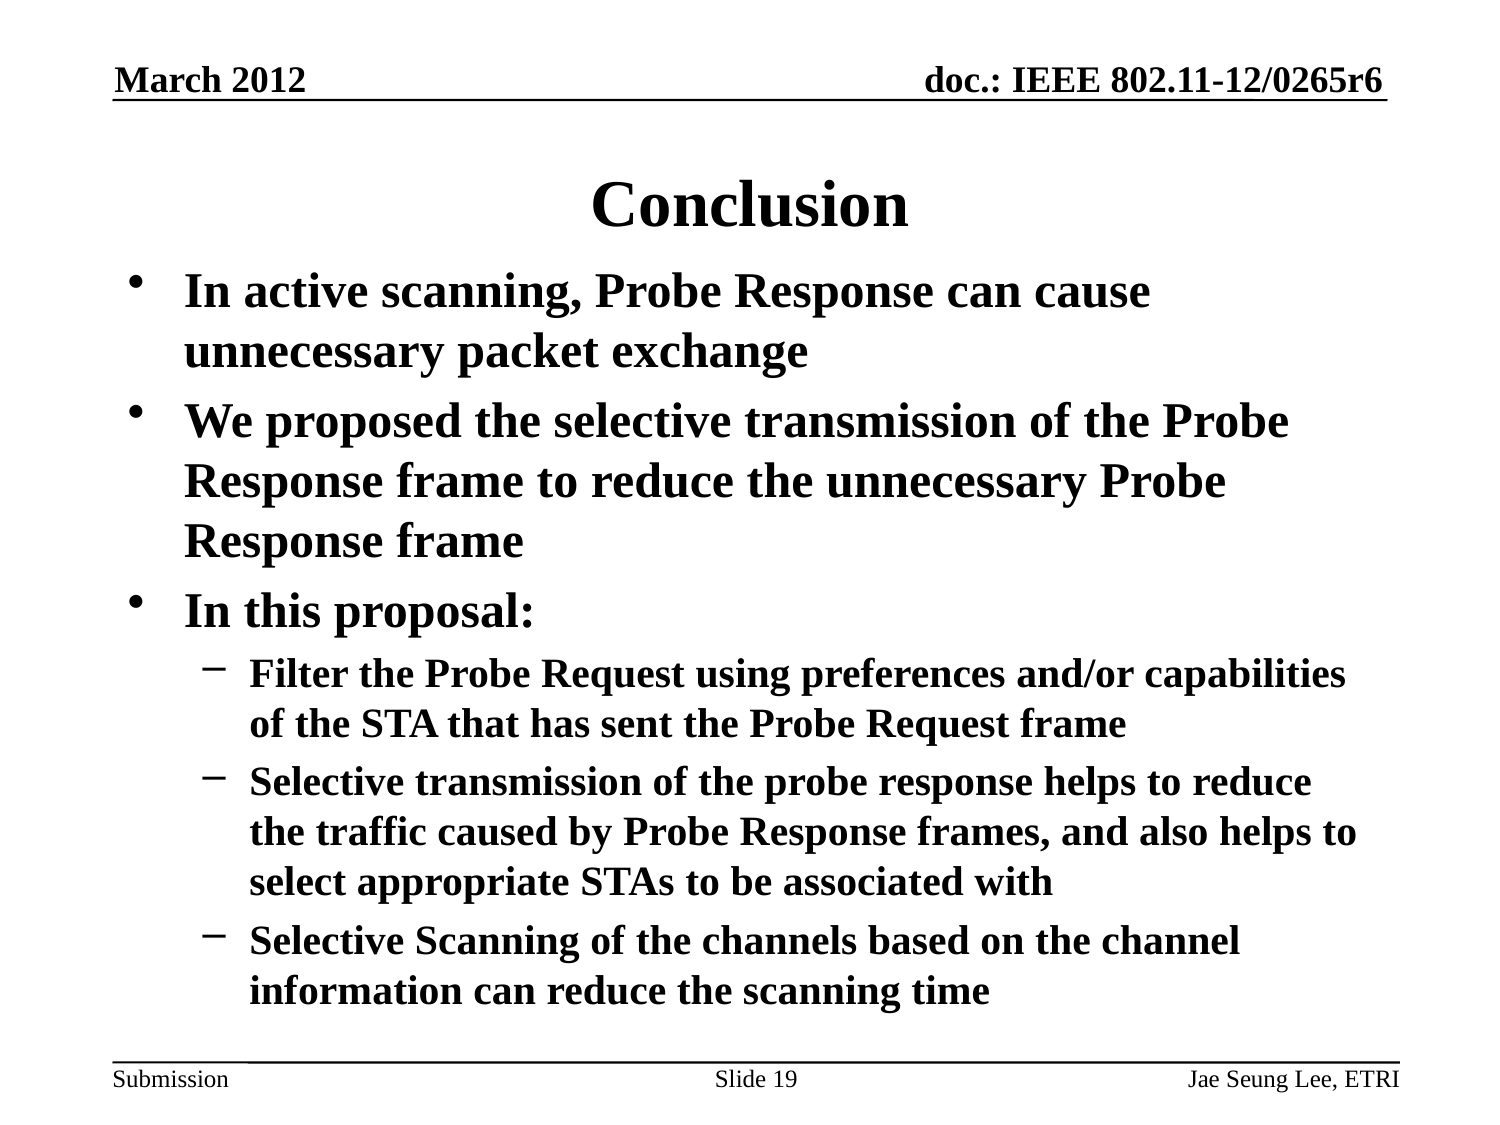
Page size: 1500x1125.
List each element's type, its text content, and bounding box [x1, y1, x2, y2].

slide_number Slide 19 [712, 1061, 800, 1093]
title Conclusion [112, 112, 1388, 249]
text_box Jae Seung Lee, ETRI [1187, 1062, 1401, 1093]
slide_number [114, 54, 309, 101]
text_box In active scanning, Probe Response can cause unnecessary packet exchange We proposed the selective transmission of the Probe Response frame to reduce the unnecessary Probe Response frame In this proposal: Filter the Probe Request using preferences and/or capabilities of the STA that has sent the Probe Request frame Selective transmission of the probe response helps to reduce the traffic caused by Probe Response frames, and also helps to select appropriate STAs to be associated with Selective Scanning of the channels based on the channel information can reduce the scanning time [112, 249, 1388, 450]
